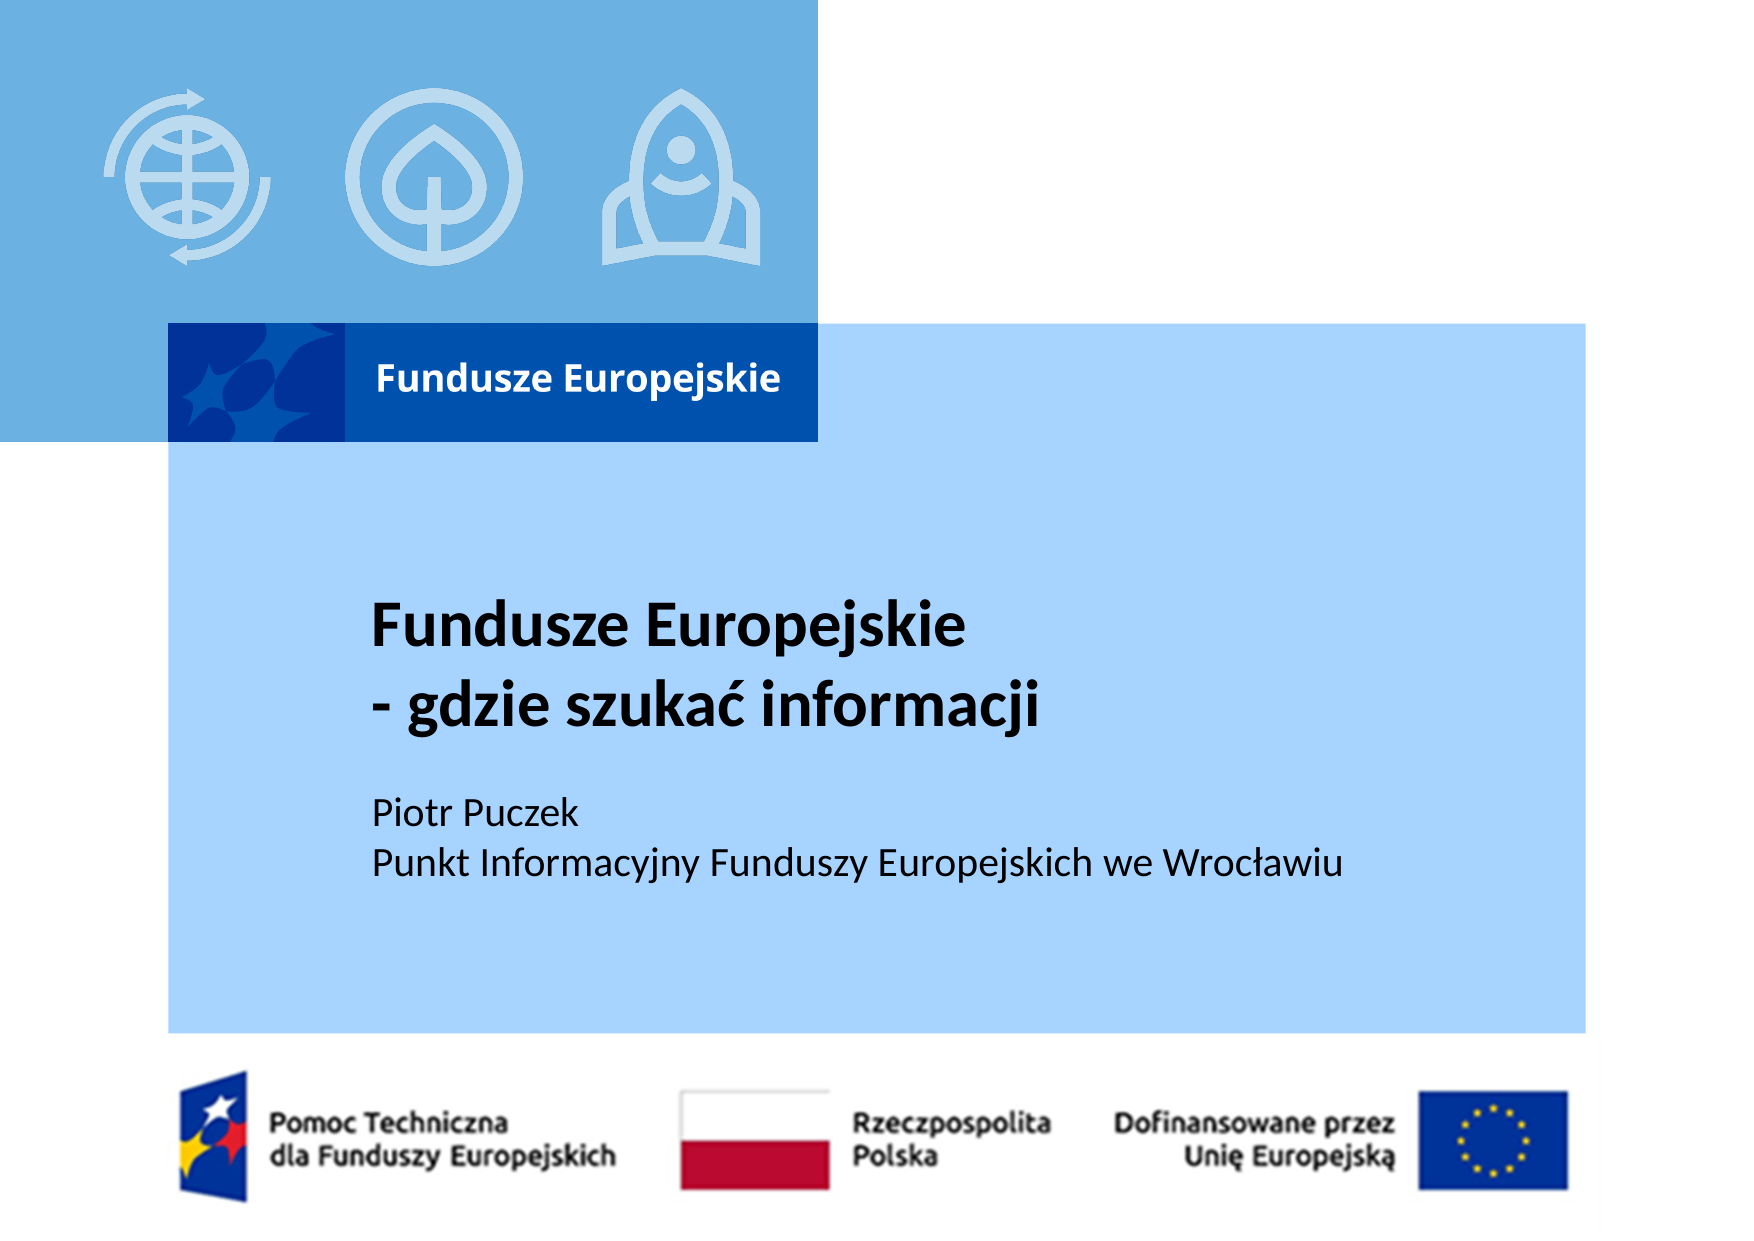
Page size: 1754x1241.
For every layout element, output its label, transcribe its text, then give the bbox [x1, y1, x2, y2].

picture [129, 1038, 1625, 1241]
text_box Fundusze Europejskie - gdzie szukać informacji Piotr Puczek Punkt Informacyjny Funduszy Europejskich we Wrocławiu [357, 572, 1515, 893]
picture [168, 323, 818, 442]
